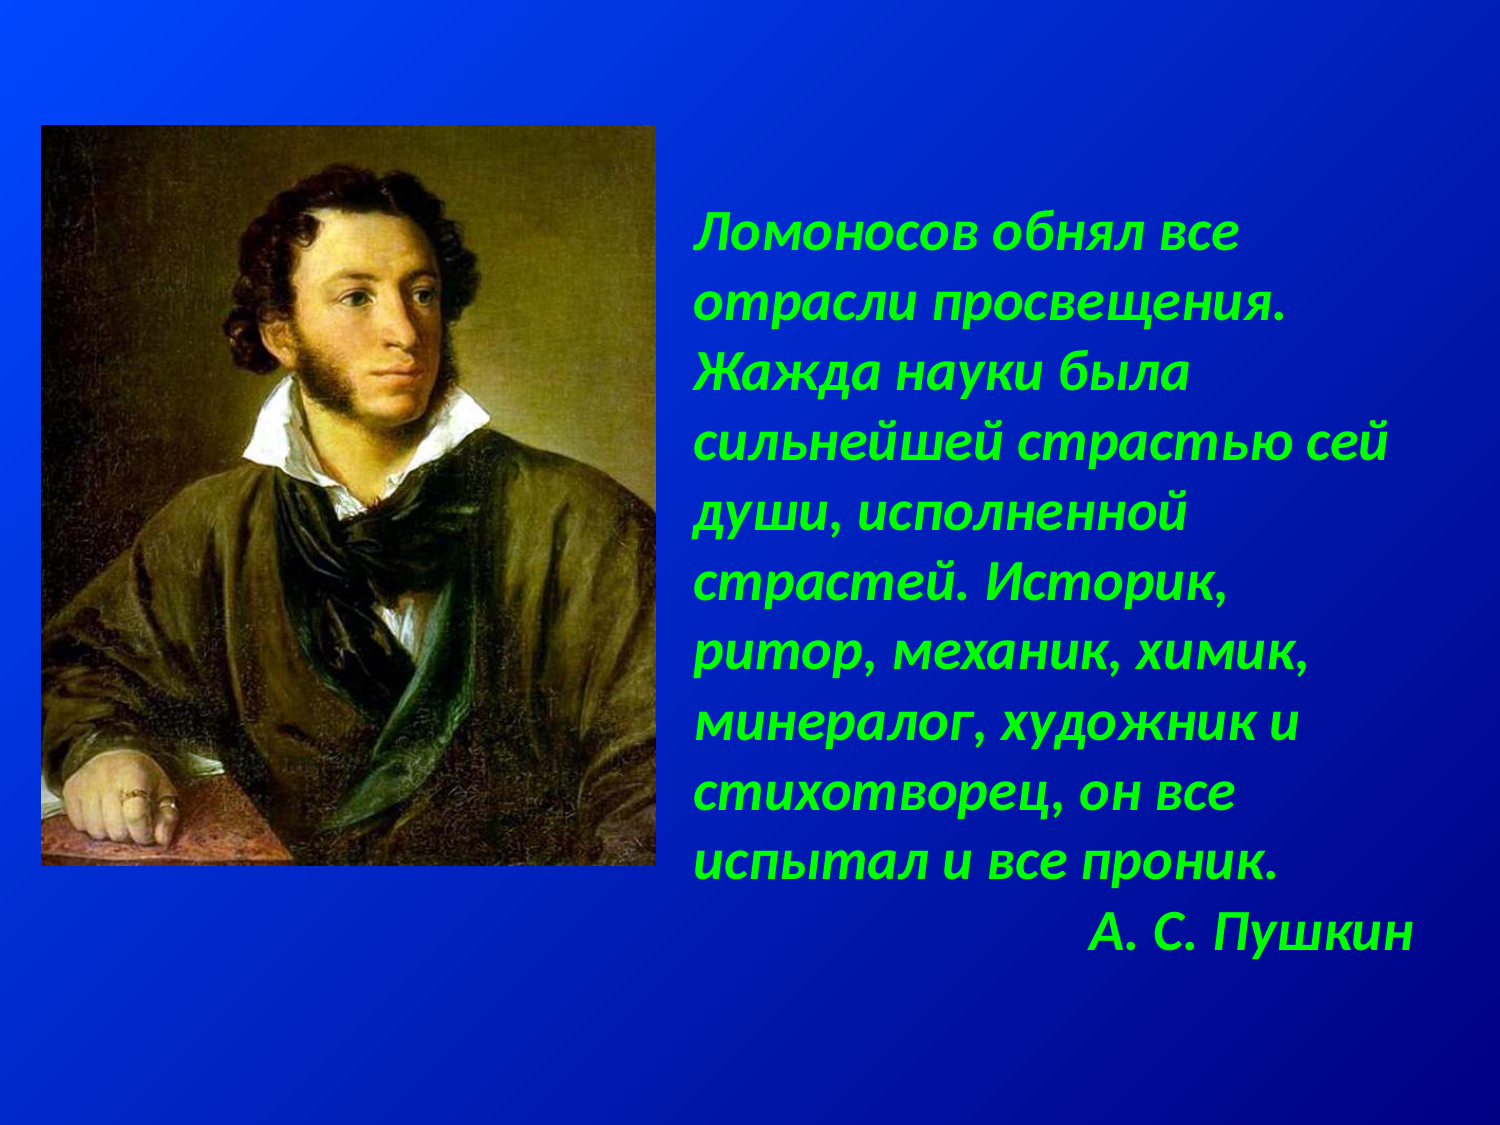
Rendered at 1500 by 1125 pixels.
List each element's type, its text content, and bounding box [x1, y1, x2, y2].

picture [41, 125, 656, 866]
text_box Ломоносов обнял все отрасли просвещения. Жажда науки была сильнейшей страстью сей души, исполненной страстей. Историк, ритор, механик, химик, минералог, художник и стихотворец, он все испытал и все проник. А. С. Пушкин [679, 184, 1430, 969]
